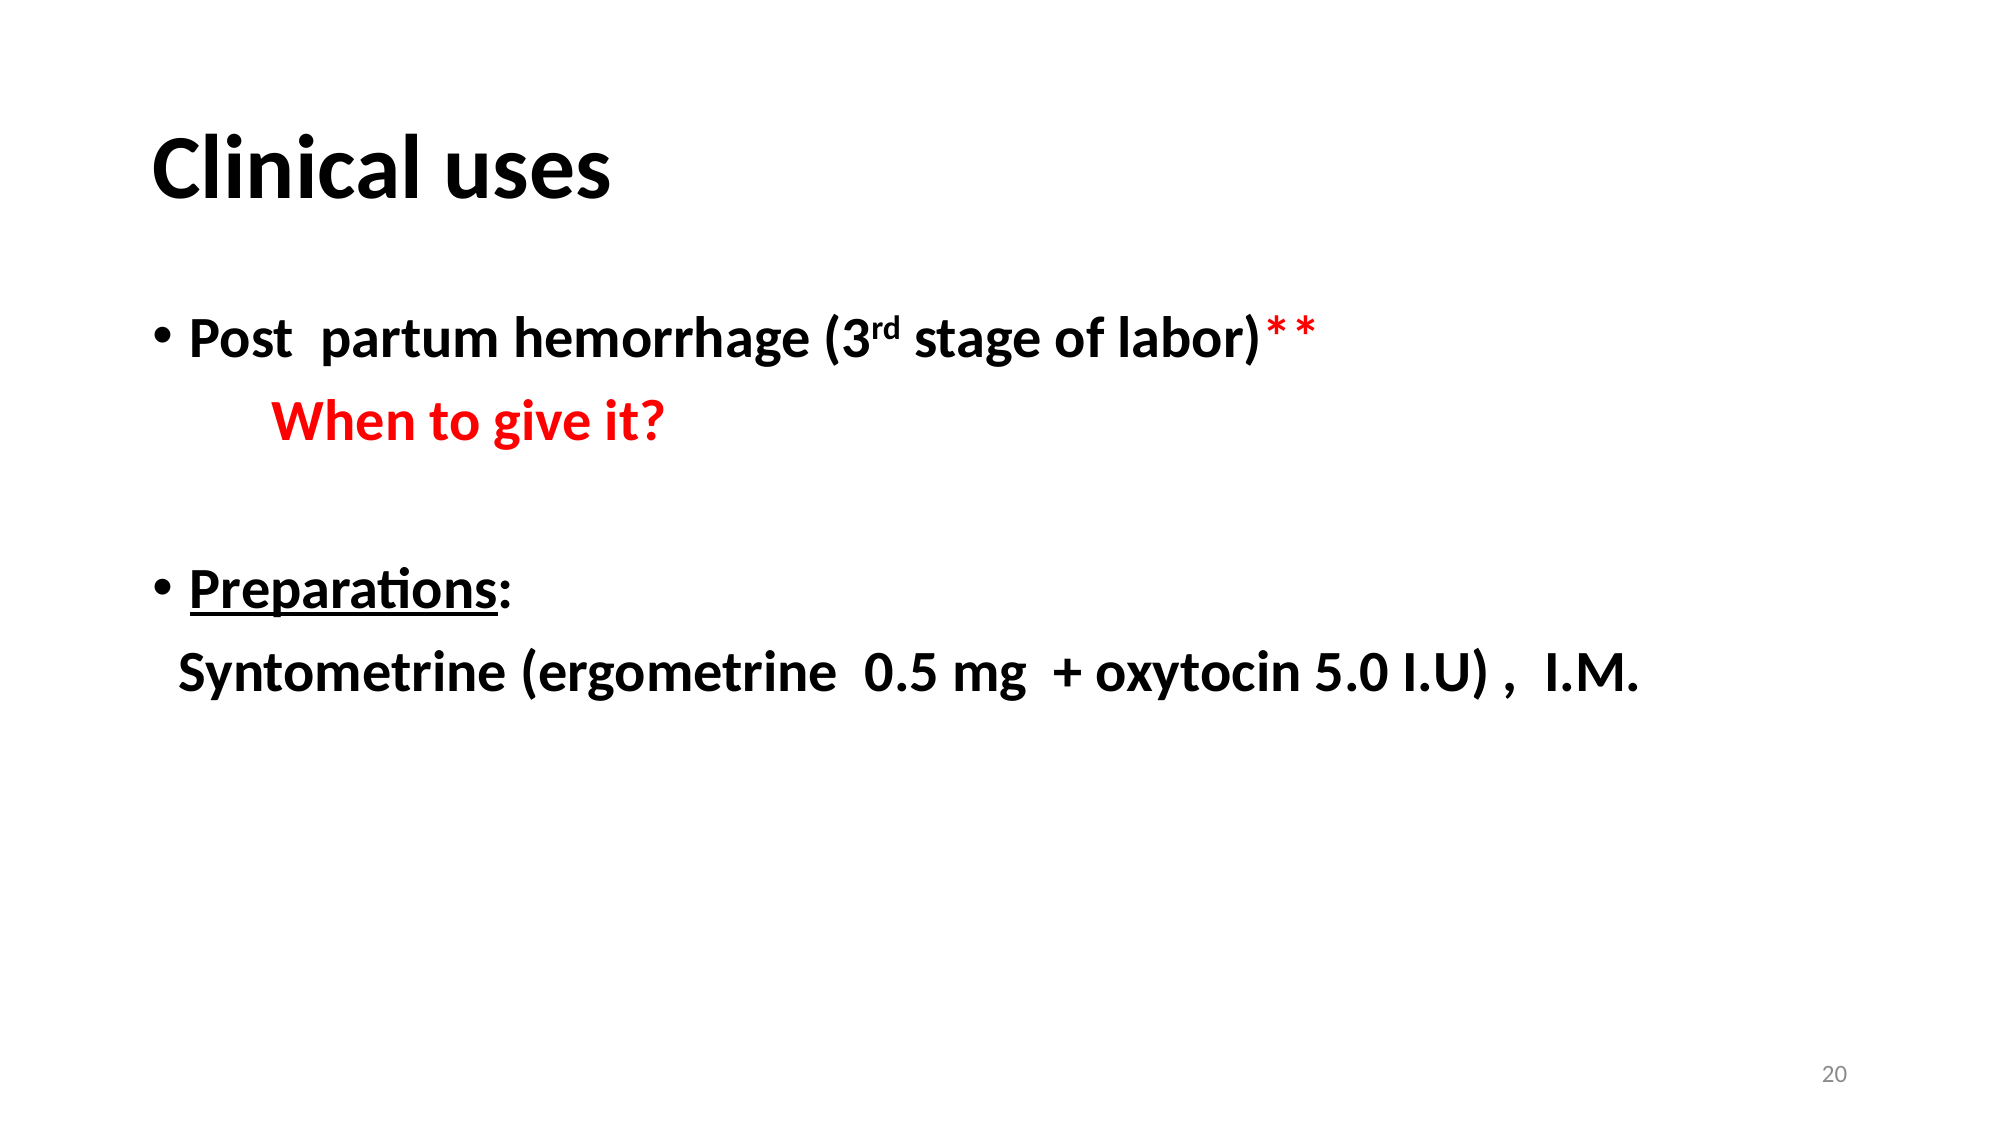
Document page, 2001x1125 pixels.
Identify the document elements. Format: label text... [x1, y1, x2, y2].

slide_number 20 [1412, 1042, 1863, 1103]
title Clinical uses [137, 59, 1863, 278]
list Post partum hemorrhage (3rd stage of labor)** When to give it? Preparations: Syntometrine (ergometrine 0.5 mg + oxytocin 5.0 I.U) , I.M. [137, 299, 1863, 1014]
